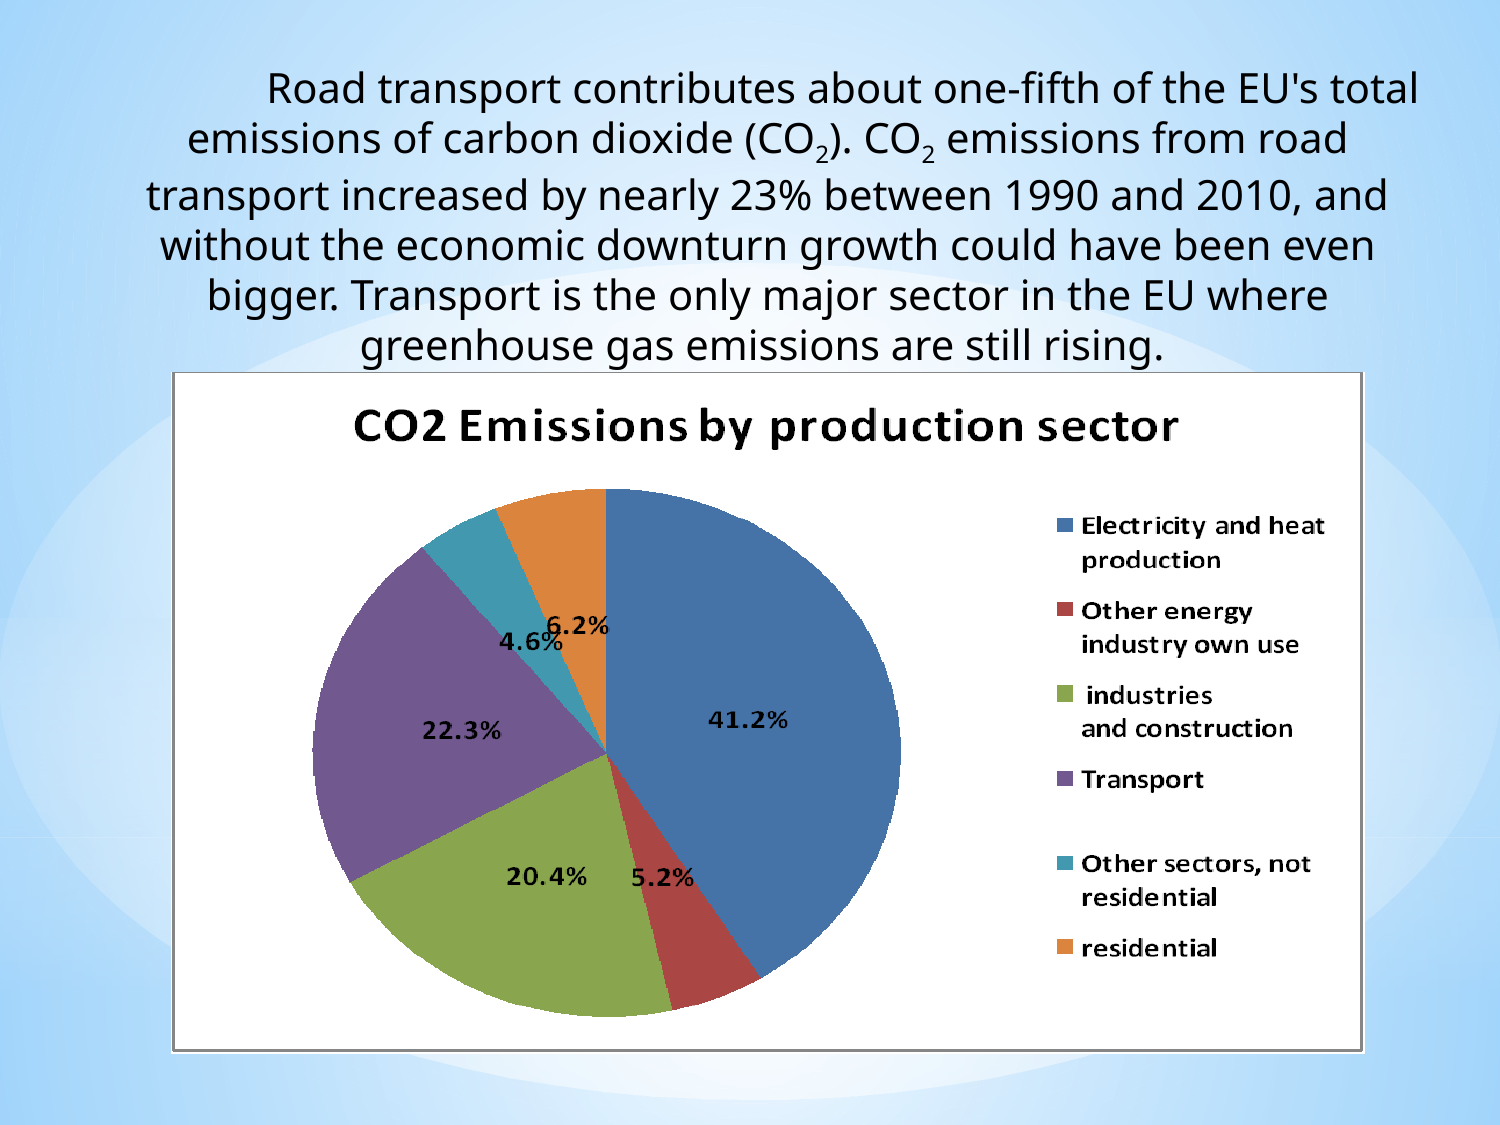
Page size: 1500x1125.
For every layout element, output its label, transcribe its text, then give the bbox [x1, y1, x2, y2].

picture [170, 372, 1365, 1055]
text_box Road transport contributes about one-fifth of the EU's total emissions of carbon dioxide (CO2). CO2 emissions from road transport increased by nearly 23% between 1990 and 2010, and without the economic downturn growth could have been even bigger. Transport is the only major sector in the EU where greenhouse gas emissions are still rising. [100, 54, 1436, 377]
